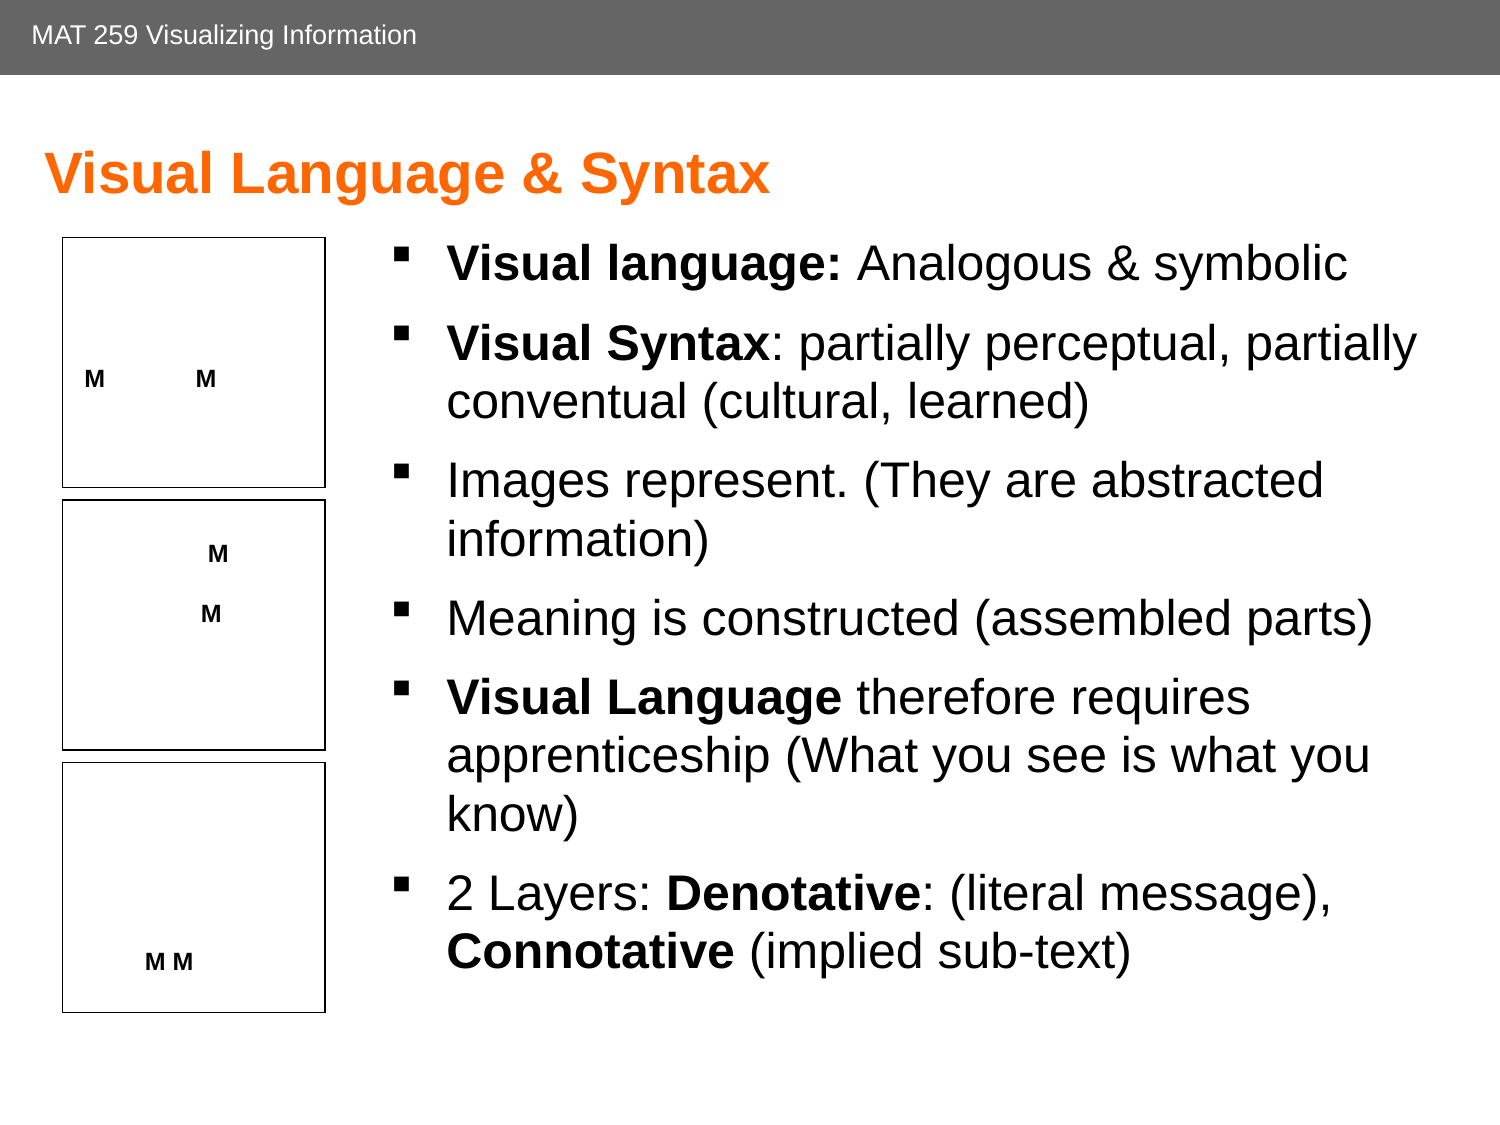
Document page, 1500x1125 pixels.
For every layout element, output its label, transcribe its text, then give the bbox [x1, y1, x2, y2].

list Visual language: Analogous & symbolic Visual Syntax: partially perceptual, partially conventual (cultural, learned) Images represent. (They are abstracted information) Meaning is constructed (assembled parts) Visual Language therefore requires apprenticeship (What you see is what you know) 2 Layers: Denotative: (literal message), Connotative (implied sub-text) [374, 224, 1451, 1076]
text_box M M [62, 500, 325, 750]
text_box M M [62, 762, 325, 1013]
text_box M M [62, 237, 325, 488]
title Visual Language & Syntax [24, 61, 1500, 213]
